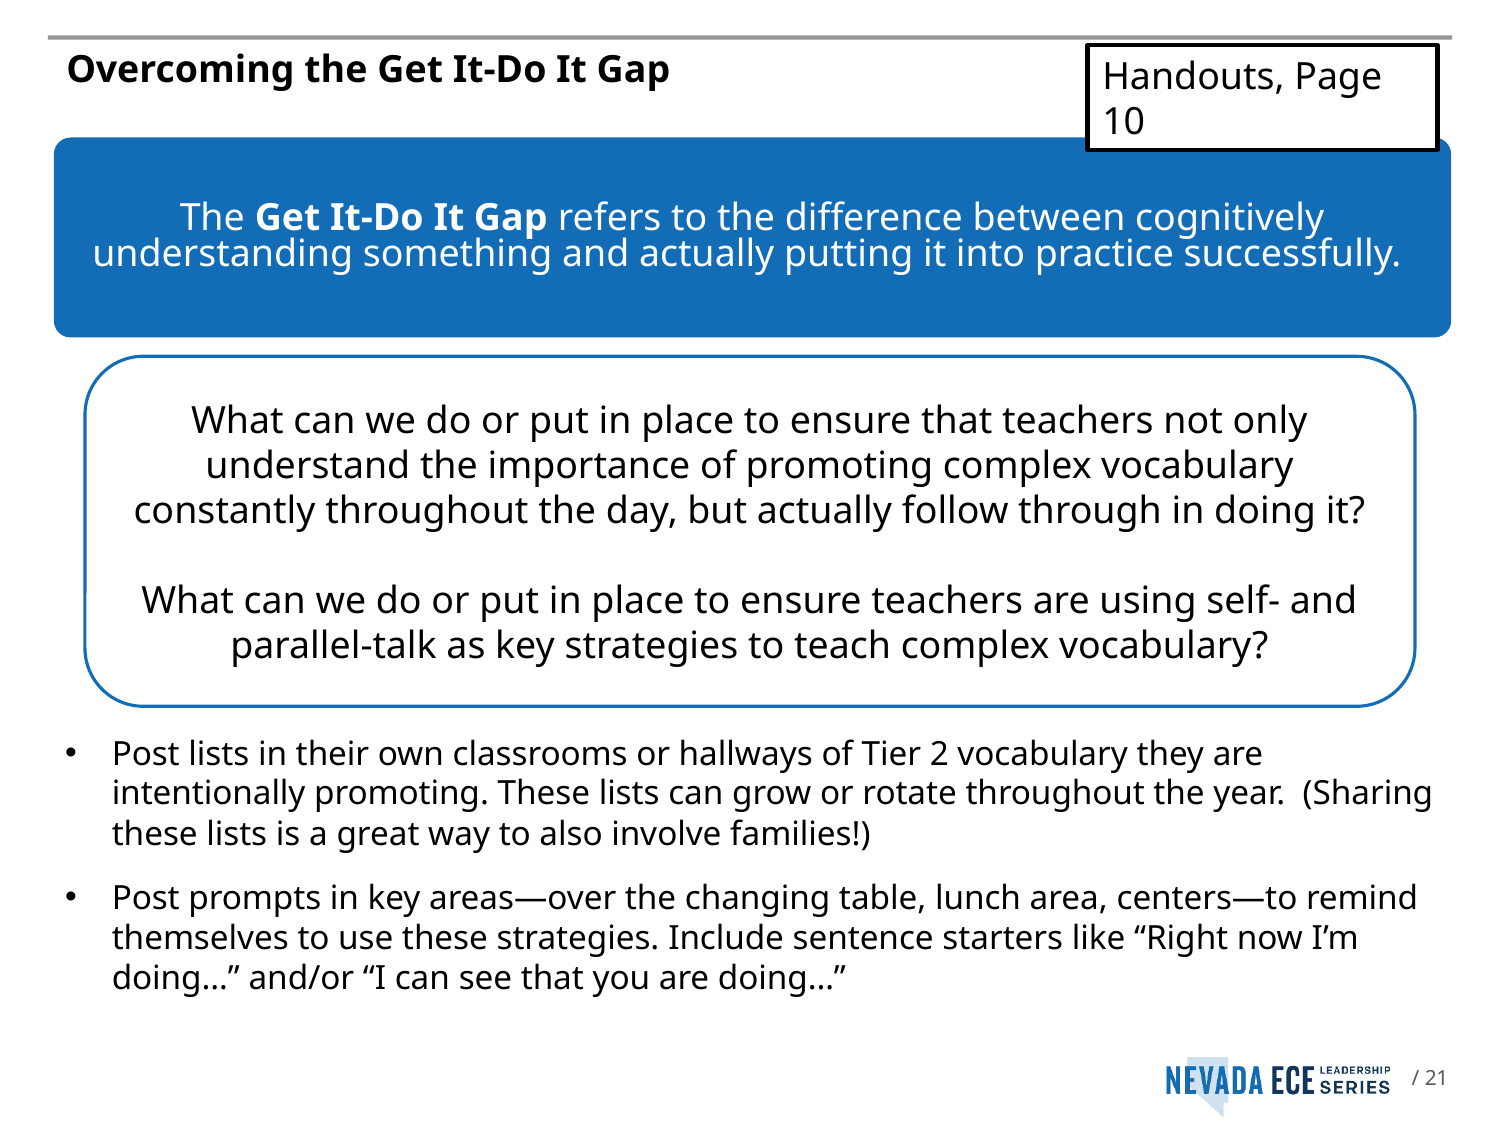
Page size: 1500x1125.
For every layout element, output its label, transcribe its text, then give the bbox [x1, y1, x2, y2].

text_box The Get It-Do It Gap refers to the difference between cognitively understanding something and actually putting it into practice successfully. [51, 135, 1454, 340]
text_box What can we do or put in place to ensure that teachers not only understand the importance of promoting complex vocabulary constantly throughout the day, but actually follow through in doing it? What can we do or put in place to ensure teachers are using self- and parallel-talk as key strategies to teach complex vocabulary? [84, 356, 1415, 707]
text_box Handouts, Page 10 [1085, 43, 1440, 152]
text_box Post lists in their own classrooms or hallways of Tier 2 vocabulary they are intentionally promoting. These lists can grow or rotate throughout the year. (Sharing these lists is a great way to also involve families!) Post prompts in key areas—over the changing table, lunch area, centers—to remind themselves to use these strategies. Include sentence starters like “Right now I’m doing…” and/or “I can see that you are doing…” [50, 724, 1452, 1004]
title Overcoming the Get It-Do It Gap [51, 37, 1449, 151]
picture [1162, 1049, 1394, 1121]
